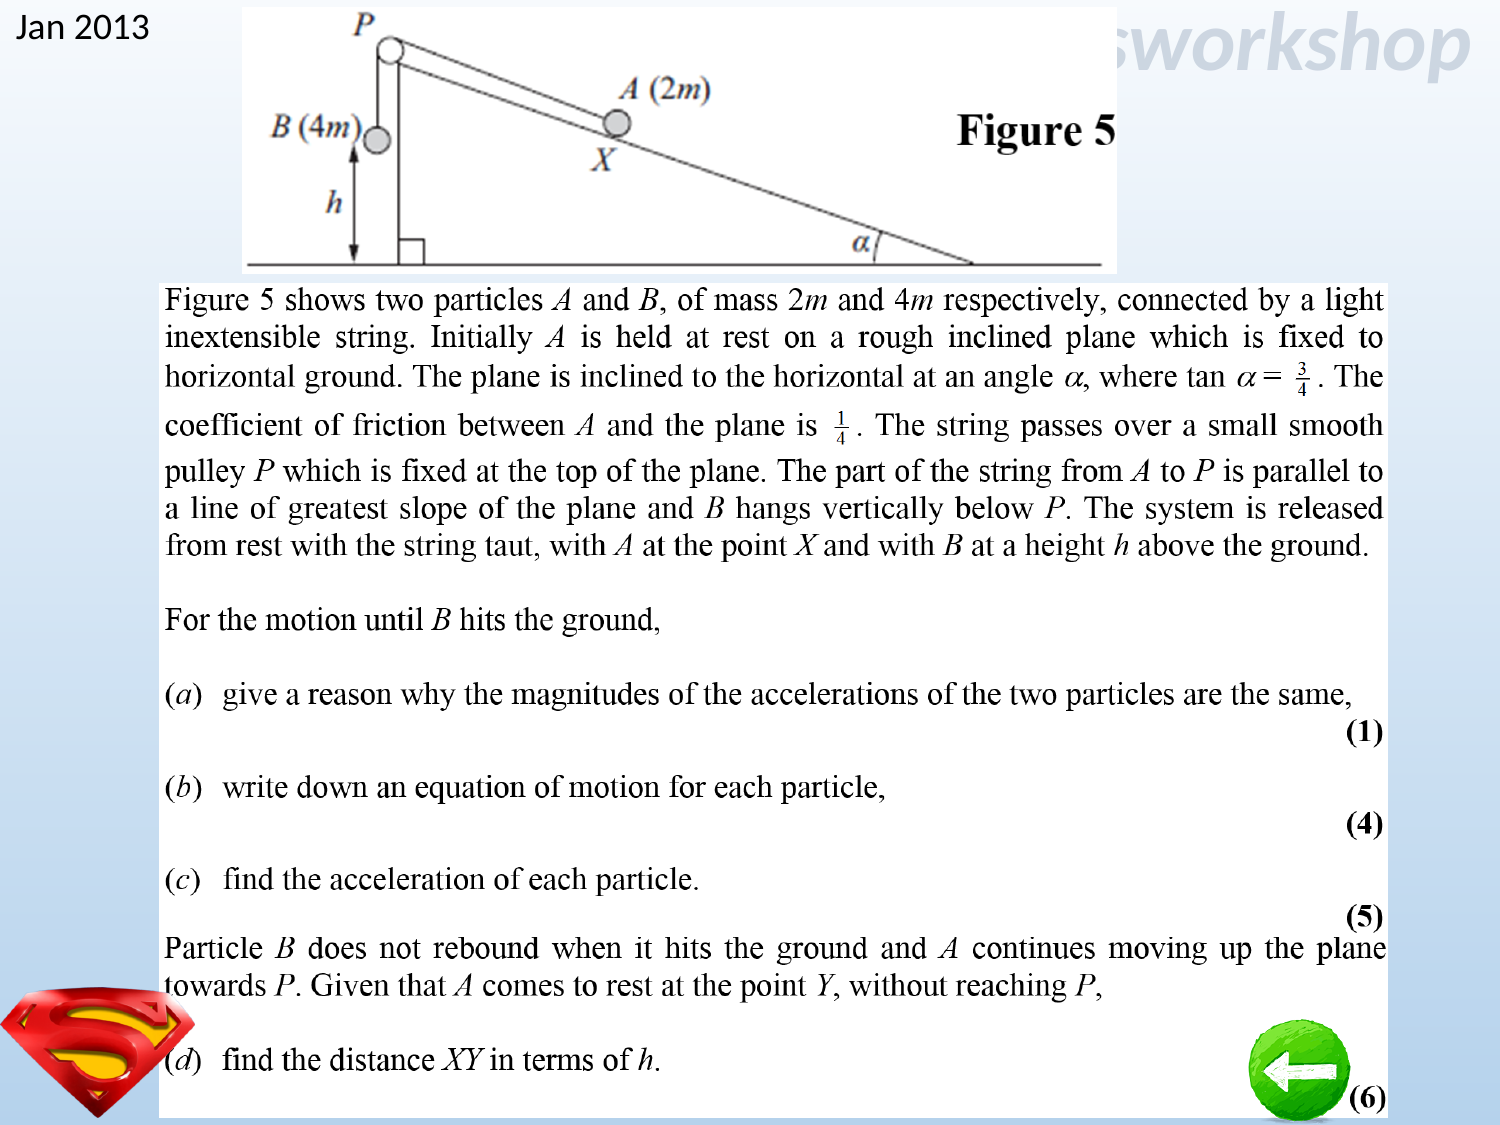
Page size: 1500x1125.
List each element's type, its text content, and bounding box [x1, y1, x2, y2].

text_box Jan 2013 [1, 0, 165, 55]
picture [241, 7, 1117, 274]
picture [0, 283, 1388, 1125]
